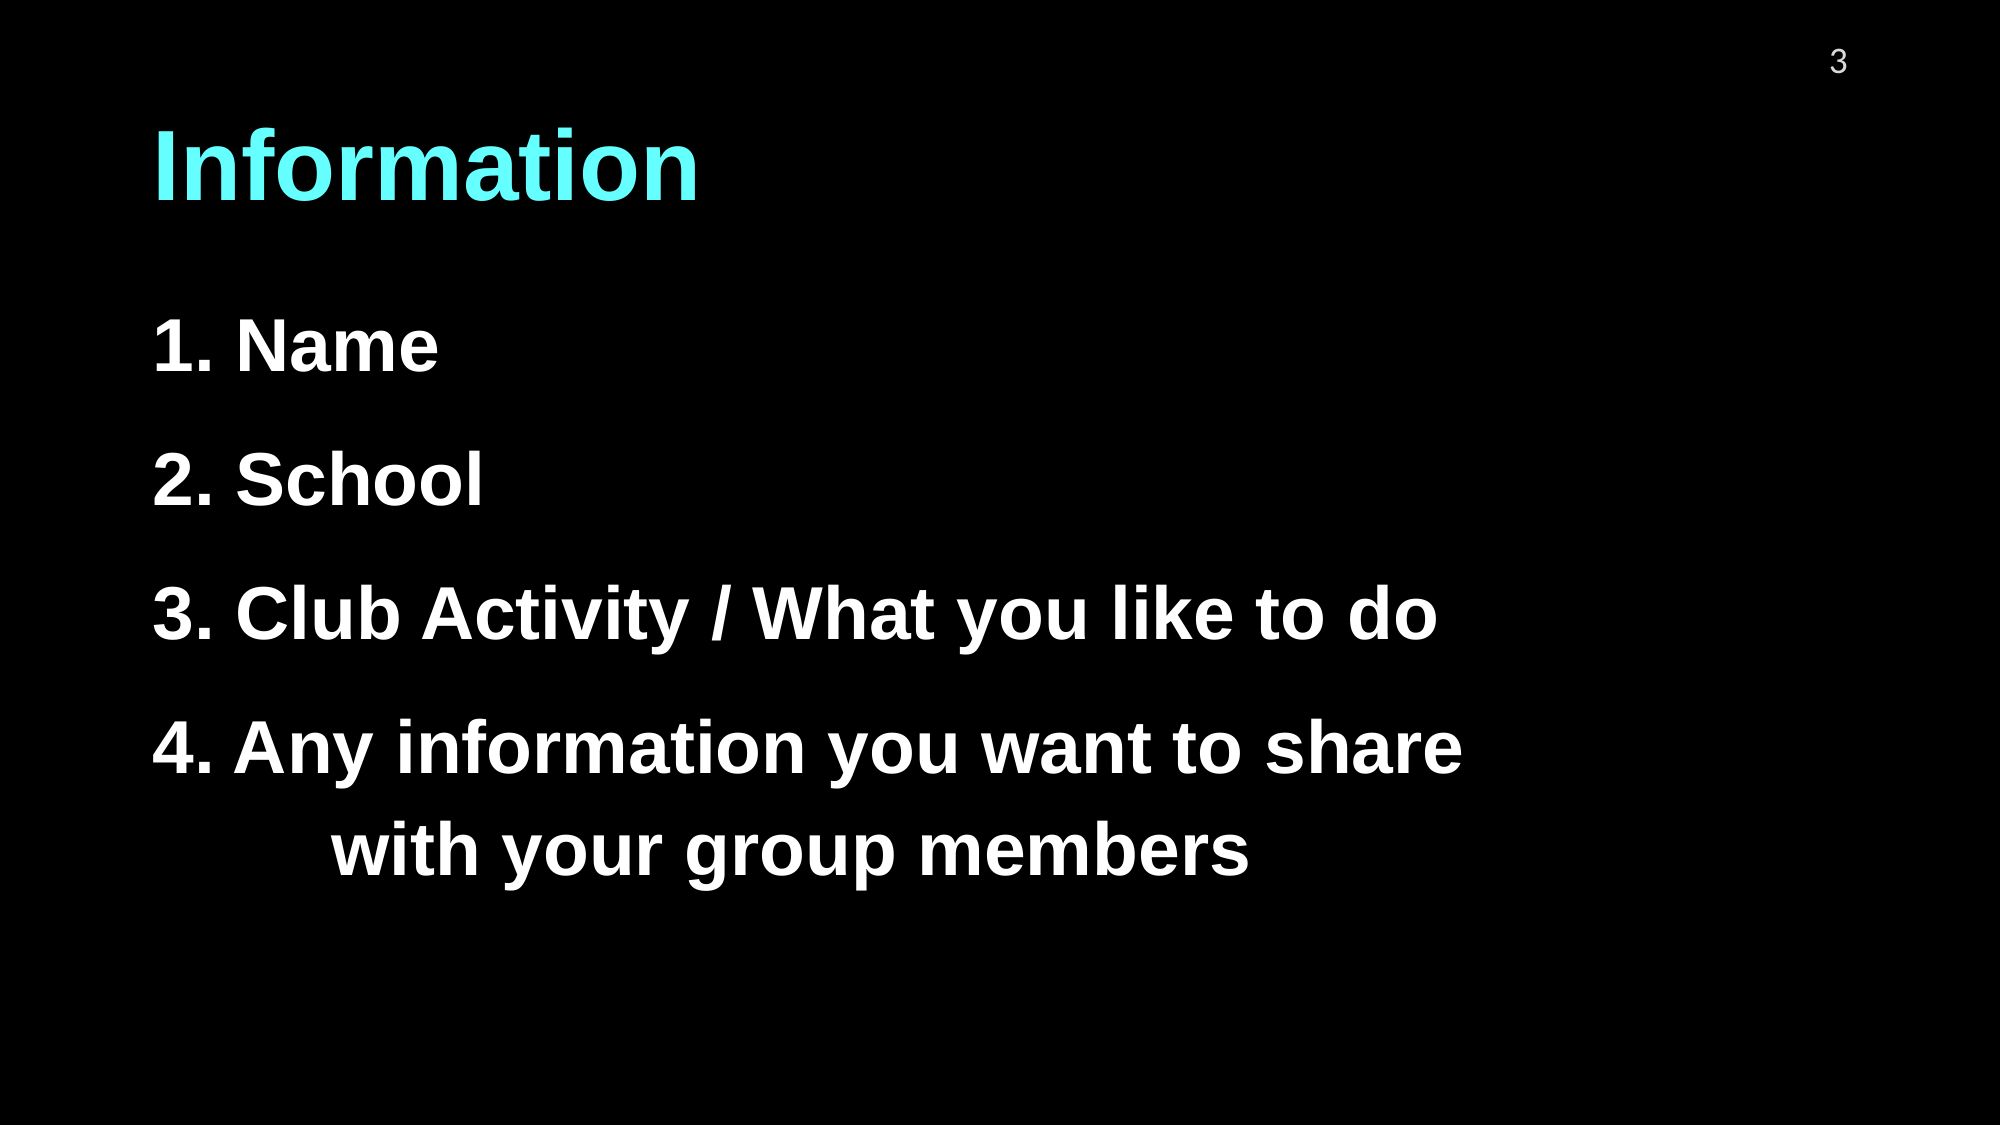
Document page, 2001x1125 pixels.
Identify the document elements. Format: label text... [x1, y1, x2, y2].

title Information [137, 59, 1863, 278]
list 1. Name 2. School 3. Club Activity / What you like to do 4. Any information you want to share with your group members [137, 299, 1863, 1014]
